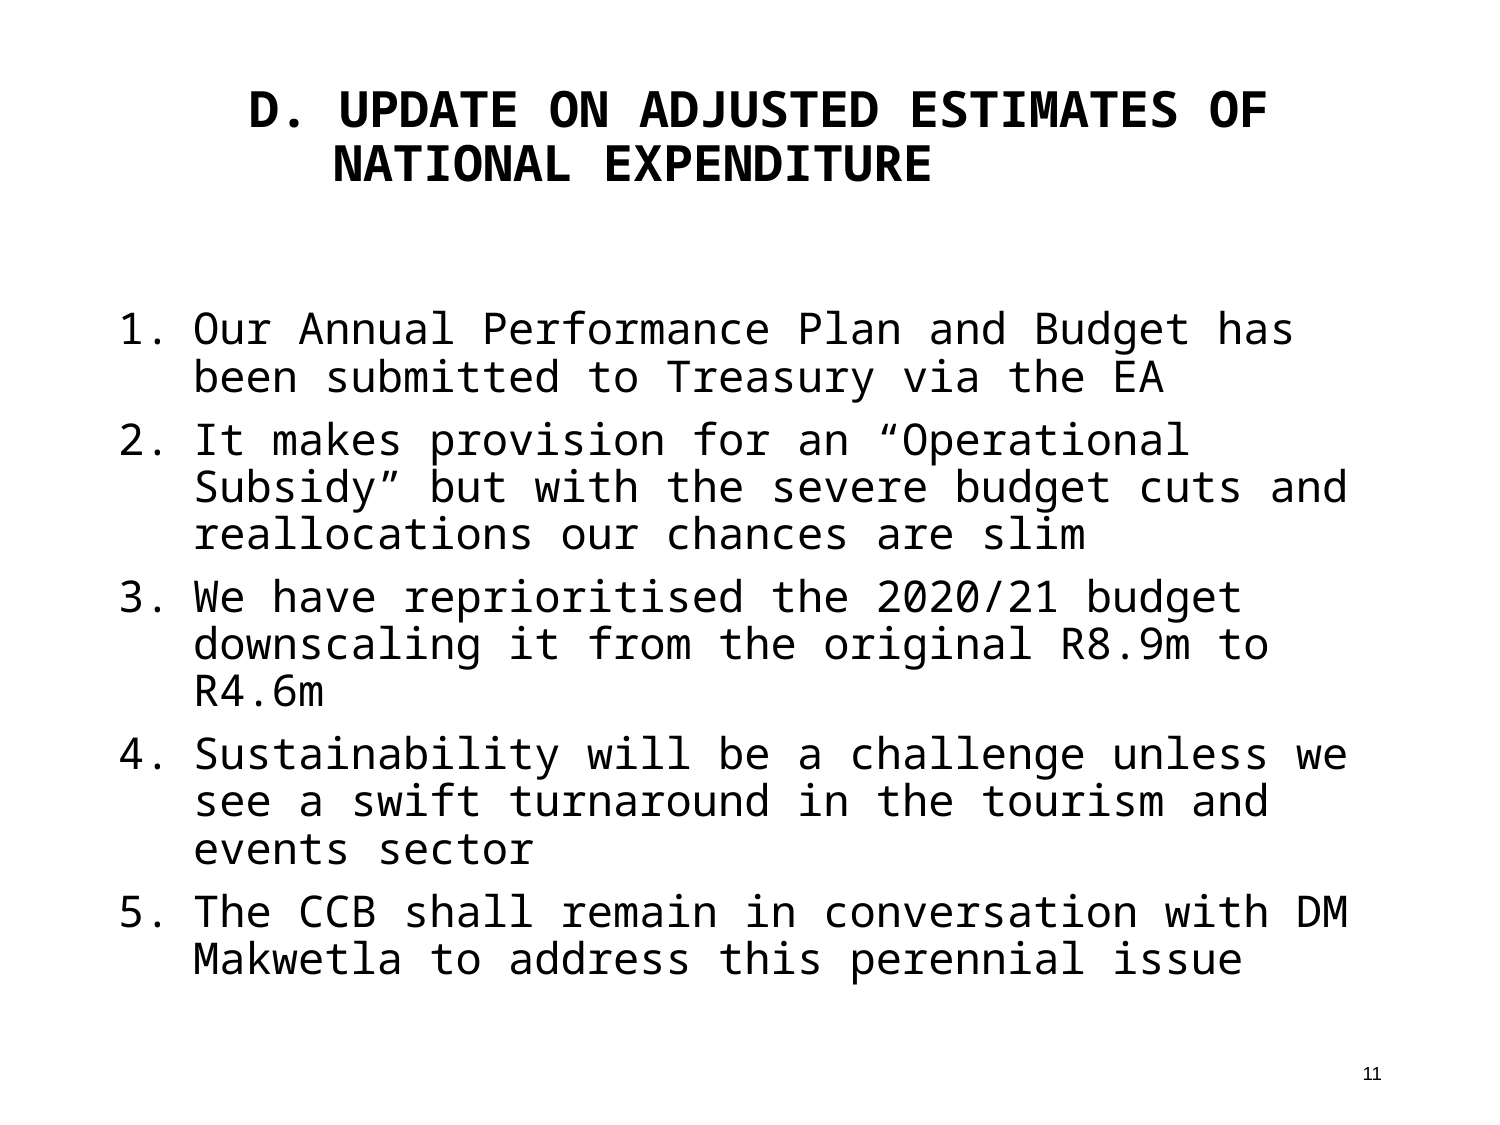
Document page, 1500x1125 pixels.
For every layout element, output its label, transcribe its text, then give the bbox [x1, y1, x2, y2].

title D. UPDATE ON ADJUSTED ESTIMATES OF NATIONAL EXPENDITURE [103, 59, 1397, 278]
slide_number 11 [1059, 1042, 1397, 1103]
list Our Annual Performance Plan and Budget has been submitted to Treasury via the EA It makes provision for an “Operational Subsidy” but with the severe budget cuts and reallocations our chances are slim We have reprioritised the 2020/21 budget downscaling it from the original R8.9m to R4.6m Sustainability will be a challenge unless we see a swift turnaround in the tourism and events sector The CCB shall remain in conversation with DM Makwetla to address this perennial issue [103, 299, 1397, 1014]
